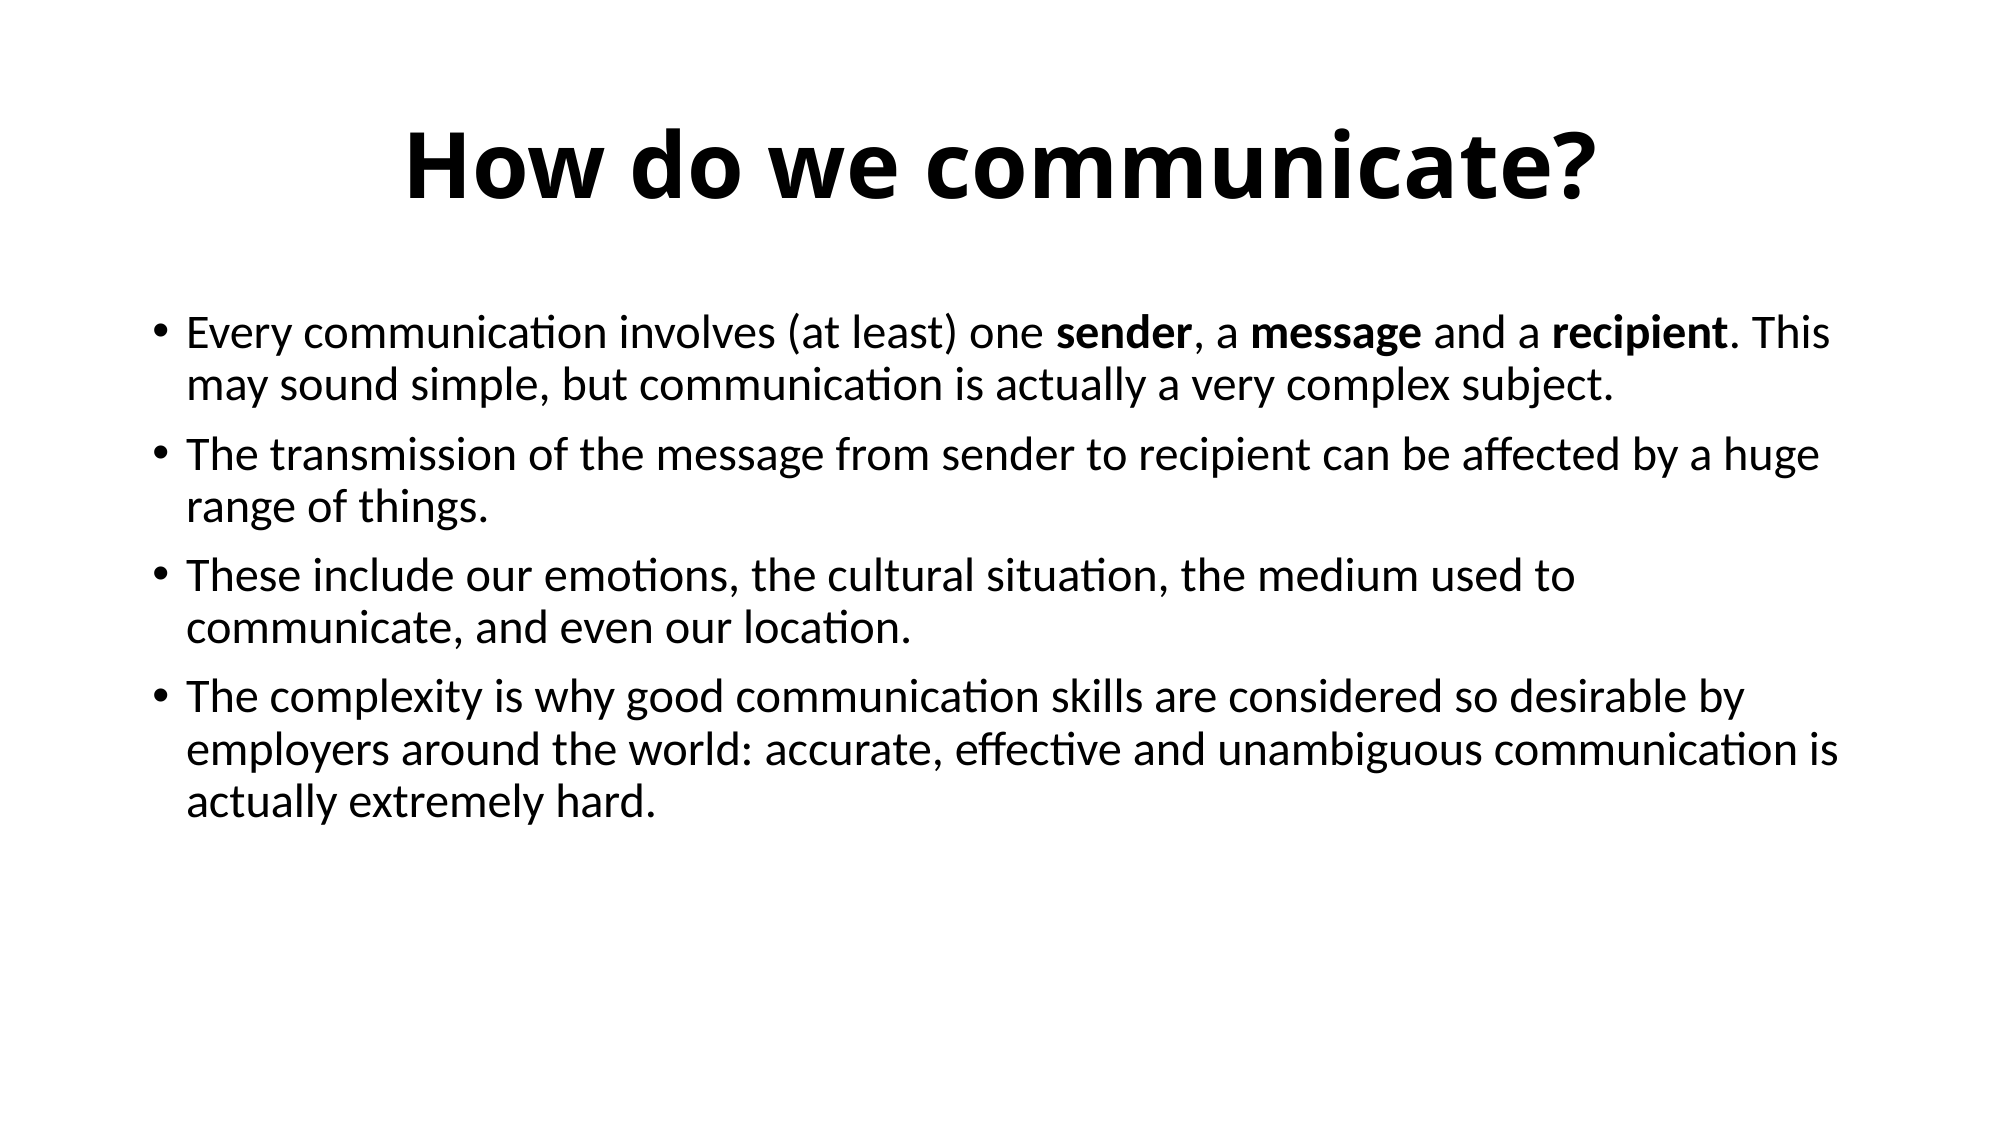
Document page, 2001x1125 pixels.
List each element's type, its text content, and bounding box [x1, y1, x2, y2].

list Every communication involves (at least) one sender, a message and a recipient. This may sound simple, but communication is actually a very complex subject. The transmission of the message from sender to recipient can be affected by a huge range of things. These include our emotions, the cultural situation, the medium used to communicate, and even our location. The complexity is why good communication skills are considered so desirable by employers around the world: accurate, effective and unambiguous communication is actually extremely hard. [137, 299, 1863, 1014]
title How do we communicate? [137, 59, 1863, 278]
